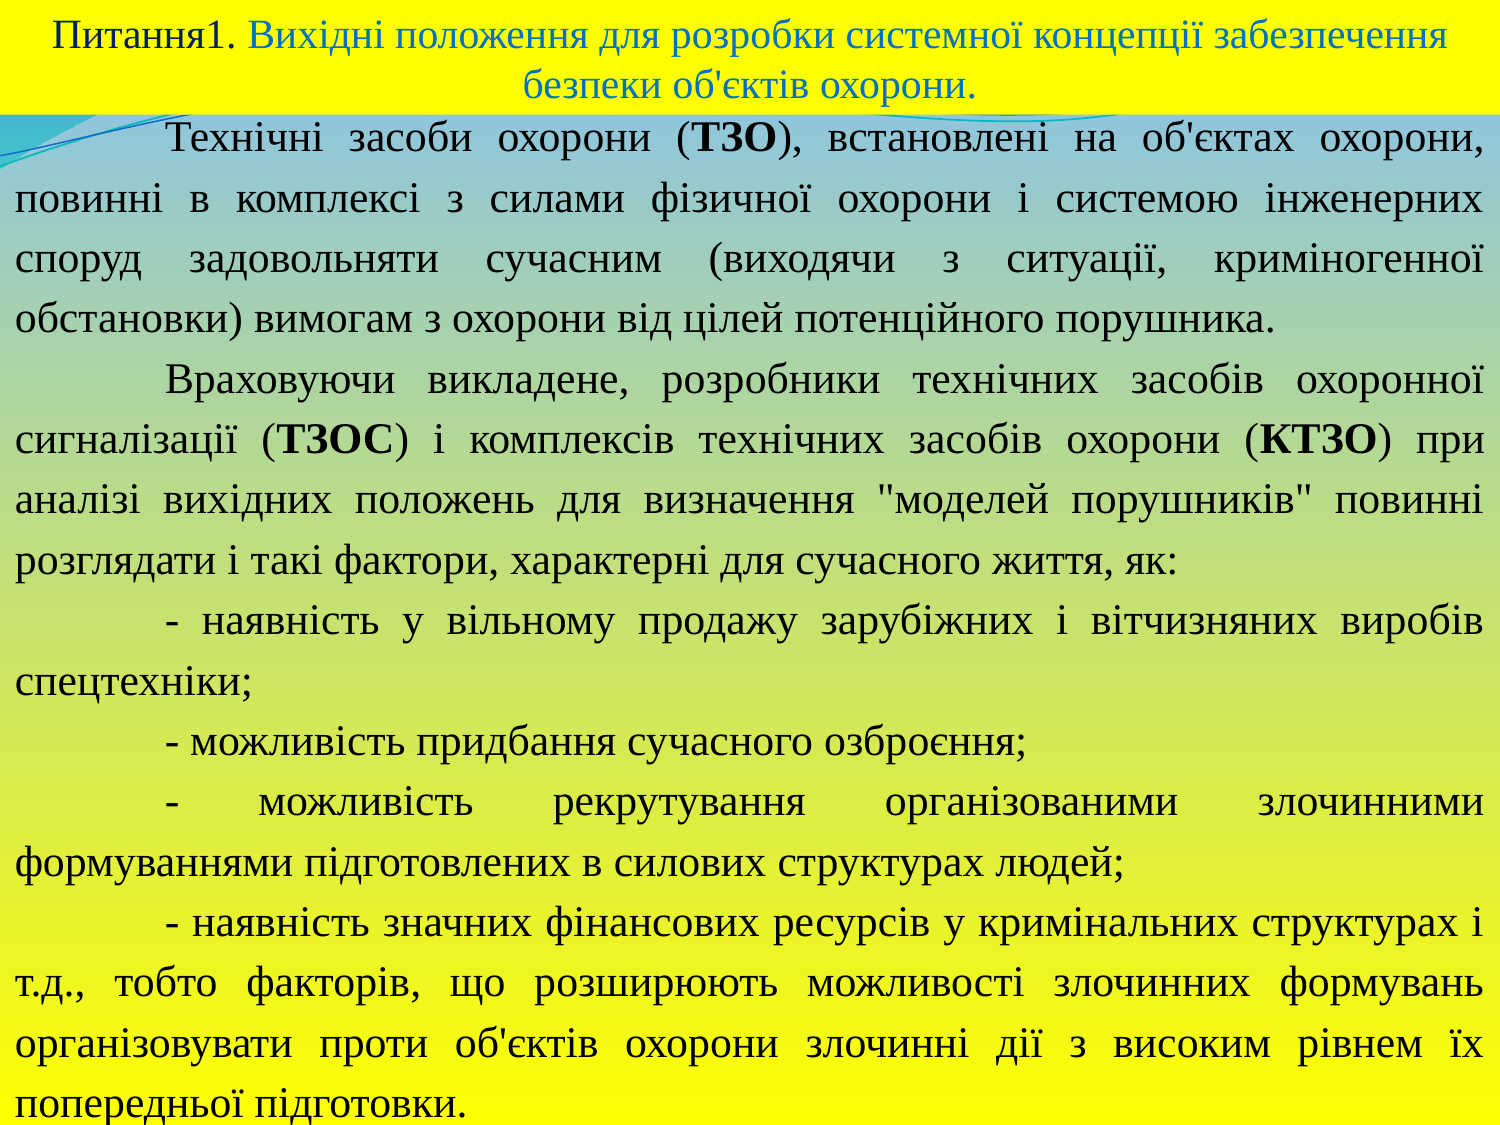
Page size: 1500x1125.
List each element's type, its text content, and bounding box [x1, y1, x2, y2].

text_box Технічні засоби охорони (ТЗО), встановлені на об'єктах охорони, повинні в комплексі з силами фізичної охорони і системою інженерних споруд задовольняти сучасним (виходячи з ситуації, криміногенної обстановки) вимогам з охорони від цілей потенційного порушника. Враховуючи викладене, розробники технічних засобів охоронної сигналізації (ТЗОС) і комплексів технічних засобів охорони (КТЗО) при аналізі вихідних положень для визначення "моделей порушників" повинні розглядати і такі фактори, характерні для сучасного життя, як: - наявність у вільному продажу зарубіжних і вітчизняних виробів спецтехніки; - можливість придбання сучасного озброєння; - можливість рекрутування організованими злочинними формуваннями підготовлених в силових структурах людей; - наявність значних фінансових ресурсів у кримінальних структурах і т.д., тобто факторів, що розширюють можливості злочинних формувань організовувати проти об'єктів охорони злочинні дії з високим рівнем їх попередньої підготовки. [0, 90, 1500, 1125]
text_box Питання1. Вихідні положення для розробки системної концепції забезпечення безпеки об'єктів охорони. [0, 0, 1500, 90]
